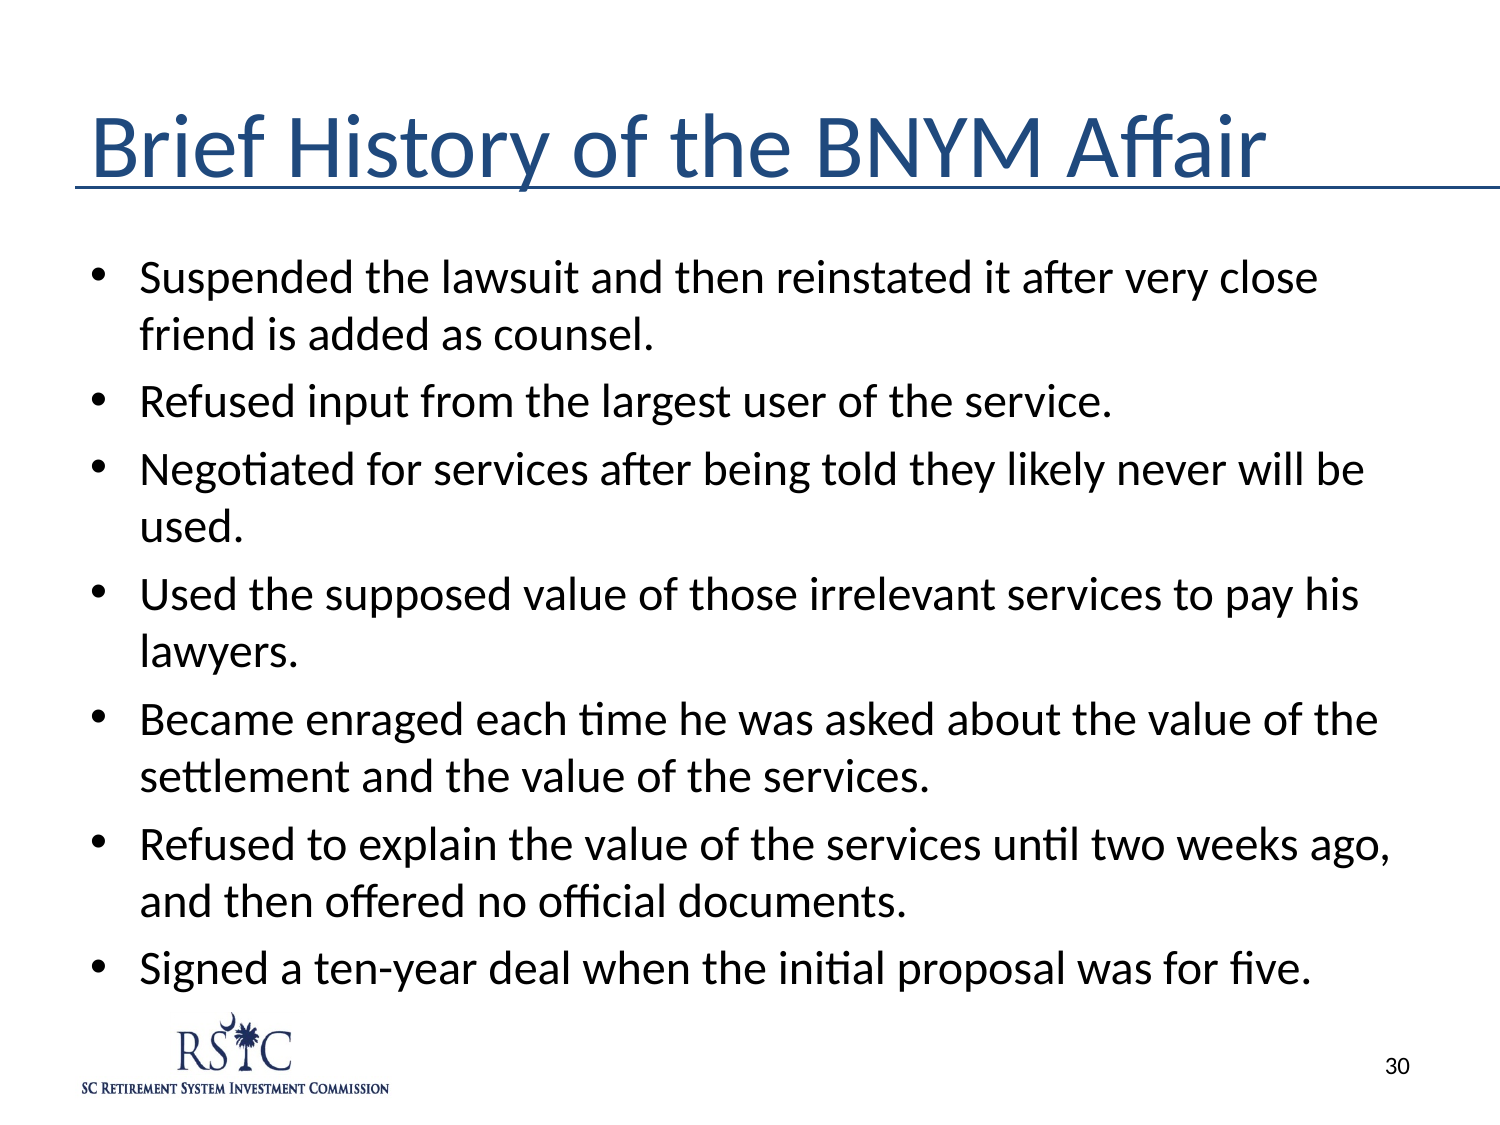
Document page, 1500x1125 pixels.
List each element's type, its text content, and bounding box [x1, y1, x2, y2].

picture [170, 1013, 305, 1075]
list Suspended the lawsuit and then reinstated it after very close friend is added as counsel. Refused input from the largest user of the service. Negotiated for services after being told they likely never will be used. Used the supposed value of those irrelevant services to pay his lawyers. Became enraged each time he was asked about the value of the settlement and the value of the services. Refused to explain the value of the services until two weeks ago, and then offered no official documents. Signed a ten-year deal when the initial proposal was for five. [75, 237, 1425, 1013]
text_box 30 [1074, 1042, 1425, 1103]
title Brief History of the BNYM Affair [75, 45, 1425, 237]
picture [75, 1076, 400, 1100]
